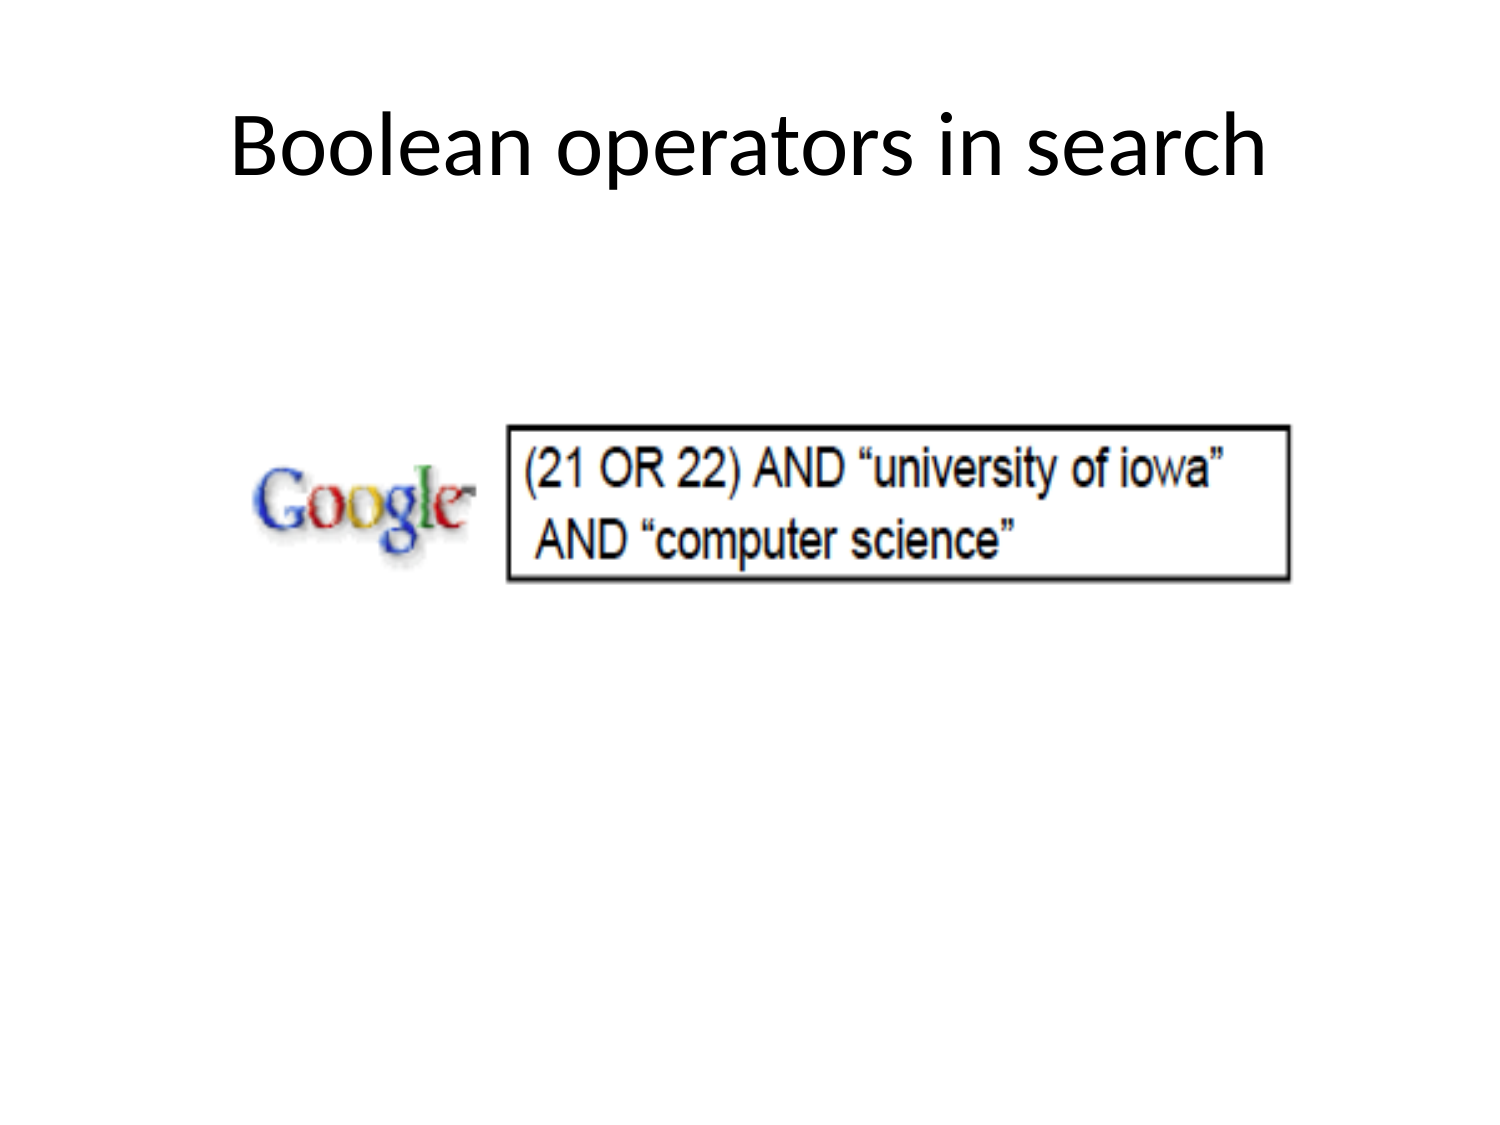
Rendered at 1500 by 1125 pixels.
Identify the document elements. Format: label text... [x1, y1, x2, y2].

picture [182, 353, 1321, 666]
title Boolean operators in search [75, 45, 1425, 233]
